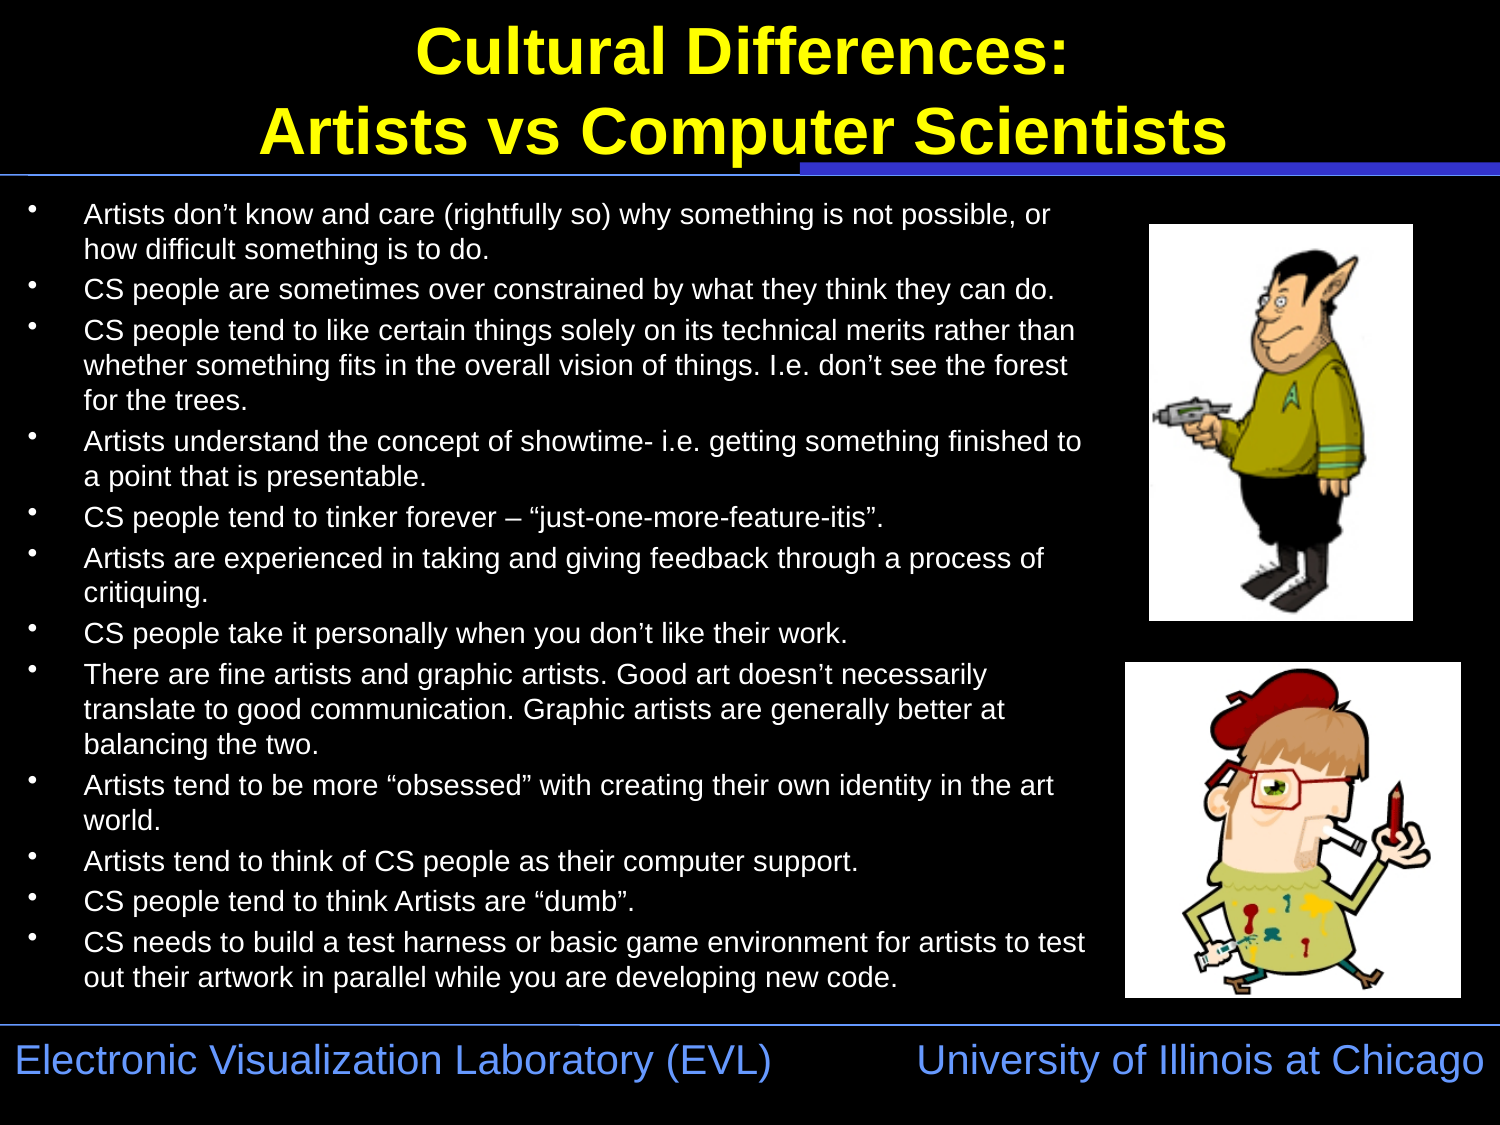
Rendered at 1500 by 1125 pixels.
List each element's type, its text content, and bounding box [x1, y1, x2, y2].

picture [1149, 224, 1413, 622]
title Cultural Differences: Artists vs Computer Scientists [62, 0, 1426, 176]
picture [1124, 662, 1461, 998]
list Artists don’t know and care (rightfully so) why something is not possible, or how difficult something is to do. CS people are sometimes over constrained by what they think they can do. CS people tend to like certain things solely on its technical merits rather than whether something fits in the overall vision of things. I.e. don’t see the forest for the trees. Artists understand the concept of showtime- i.e. getting something finished to a point that is presentable. CS people tend to tinker forever – “just-one-more-feature-itis”. Artists are experienced in taking and giving feedback through a process of critiquing. CS people take it personally when you don’t like their work. There are fine artists and graphic artists. Good art doesn’t necessarily translate to good communication. Graphic artists are generally better at balancing the two. Artists tend to be more “obsessed” with creating their own identity in the art world. Artists tend to think of CS people as their computer support. CS people tend to think Artists are “dumb”. CS needs to build a test harness or basic game environment for artists to test out their artwork in parallel while you are developing new code. [12, 187, 1113, 938]
